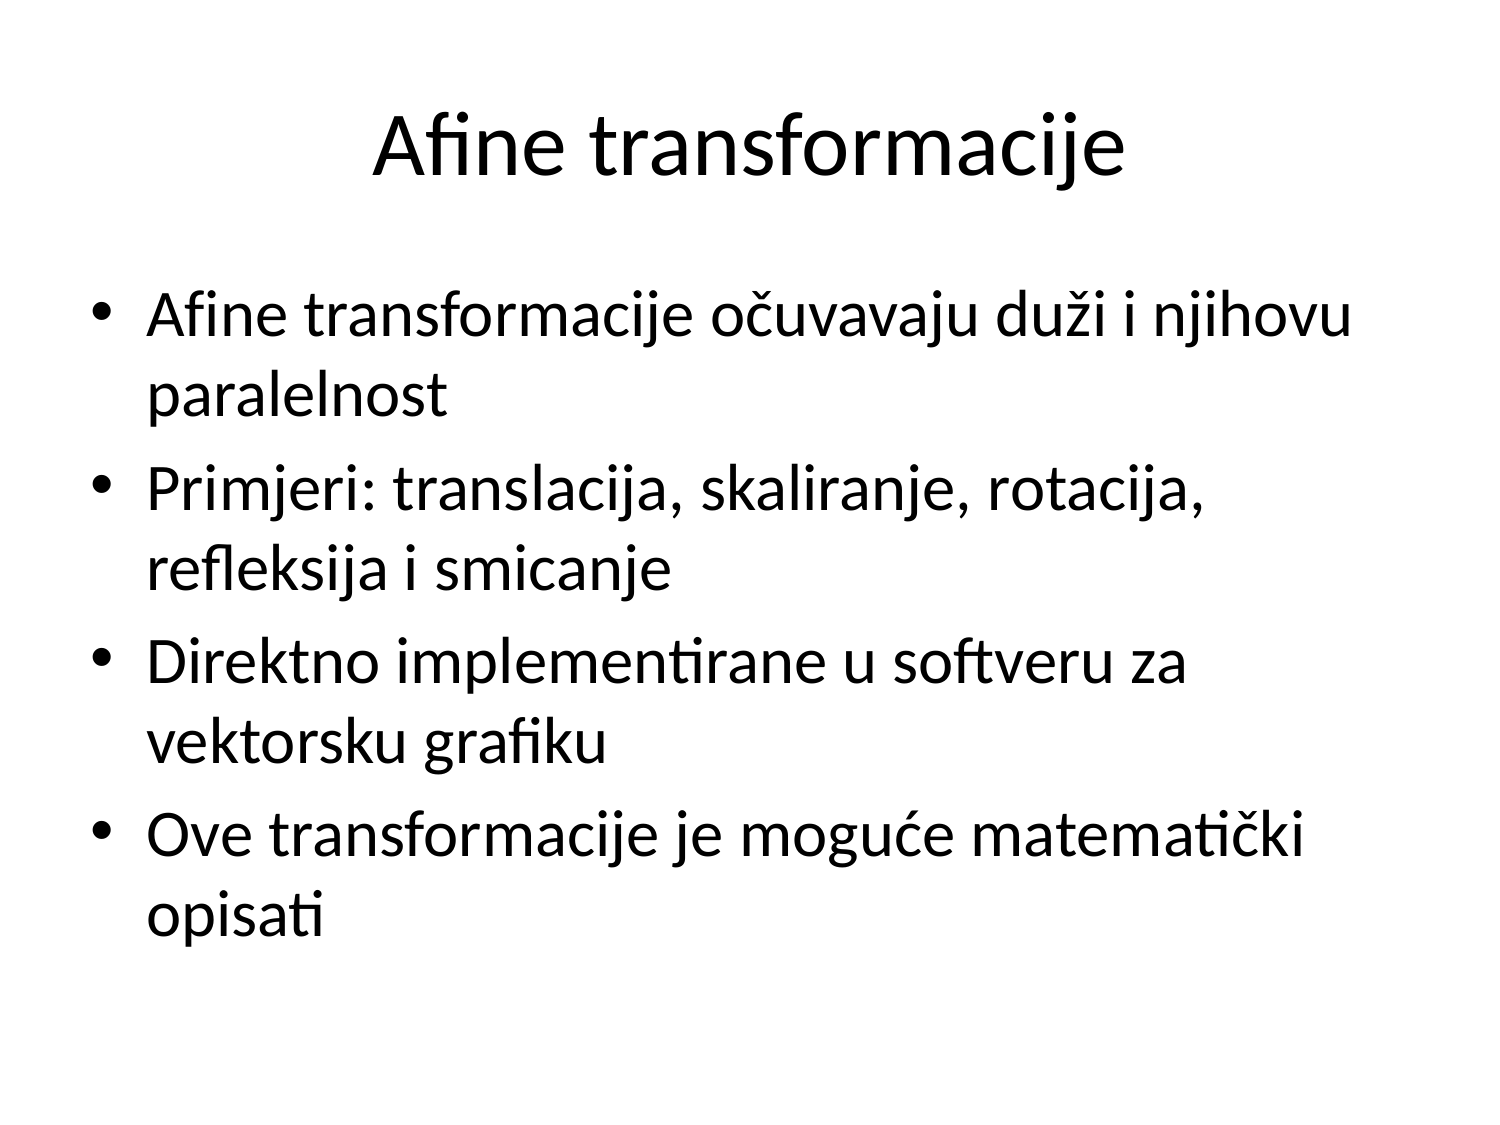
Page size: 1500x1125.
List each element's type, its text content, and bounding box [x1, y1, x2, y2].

list Afine transformacije očuvavaju duži i njihovu paralelnost Primjeri: translacija, skaliranje, rotacija, refleksija i smicanje Direktno implementirane u softveru za vektorsku grafiku Ove transformacije je moguće matematički opisati [75, 262, 1425, 1005]
title Afine transformacije [75, 45, 1425, 233]
